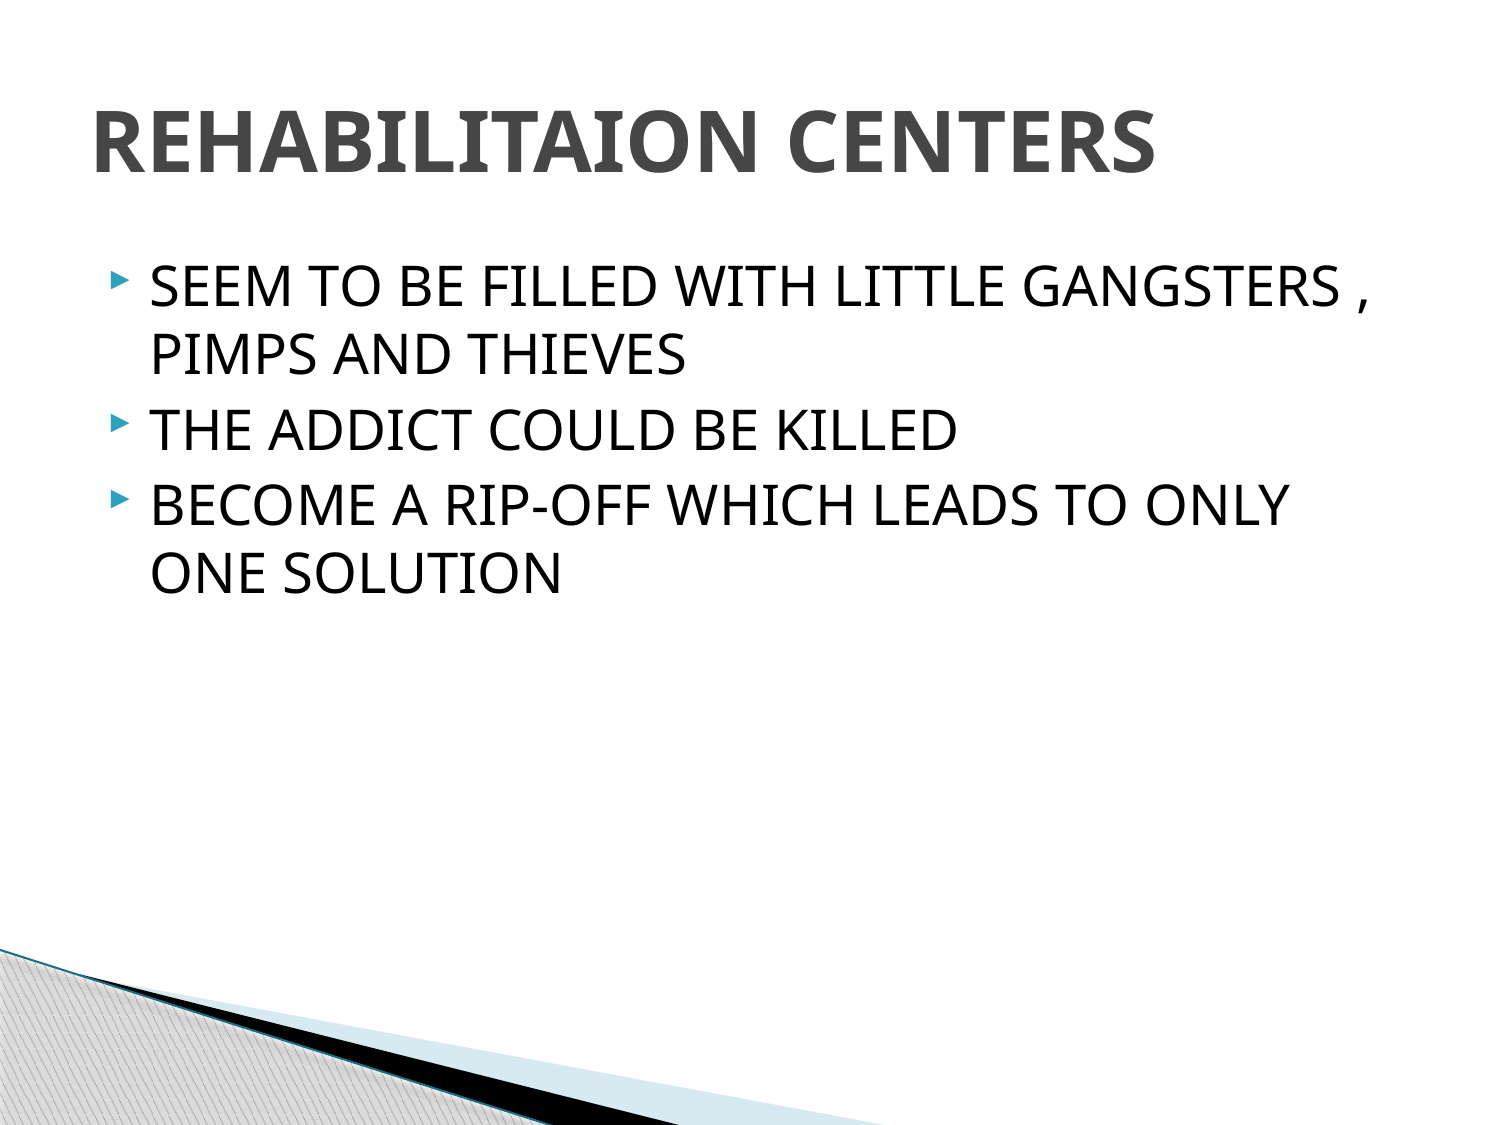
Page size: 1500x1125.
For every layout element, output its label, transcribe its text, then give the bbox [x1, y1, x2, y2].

list SEEM TO BE FILLED WITH LITTLE GANGSTERS , PIMPS AND THIEVES THE ADDICT COULD BE KILLED BECOME A RIP-OFF WHICH LEADS TO ONLY ONE SOLUTION [75, 243, 1425, 986]
title REHABILITAION CENTERS [75, 45, 1425, 233]
